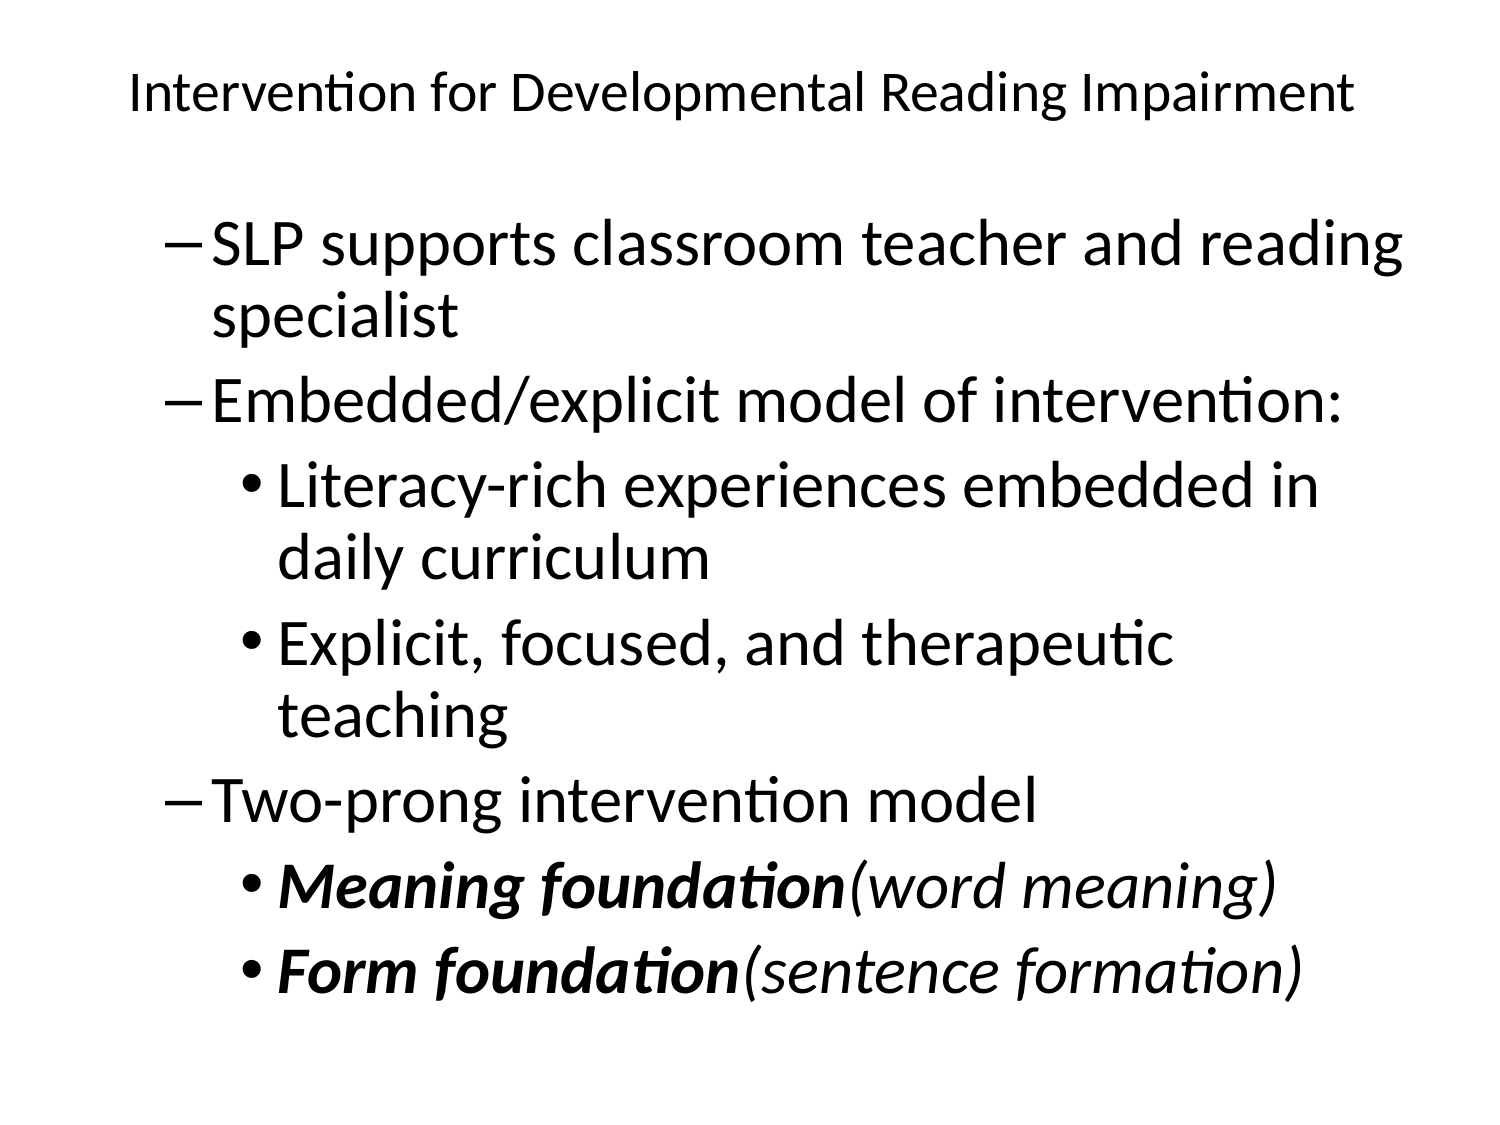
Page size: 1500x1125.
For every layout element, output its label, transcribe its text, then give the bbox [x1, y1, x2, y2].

list SLP supports classroom teacher and reading specialist Embedded/explicit model of intervention: Literacy-rich experiences embedded in daily curriculum Explicit, focused, and therapeutic teaching Two-prong intervention model Meaning foundation(word meaning) Form foundation(sentence formation) [75, 200, 1425, 1100]
title Intervention for Developmental Reading Impairment [75, 45, 1425, 200]
